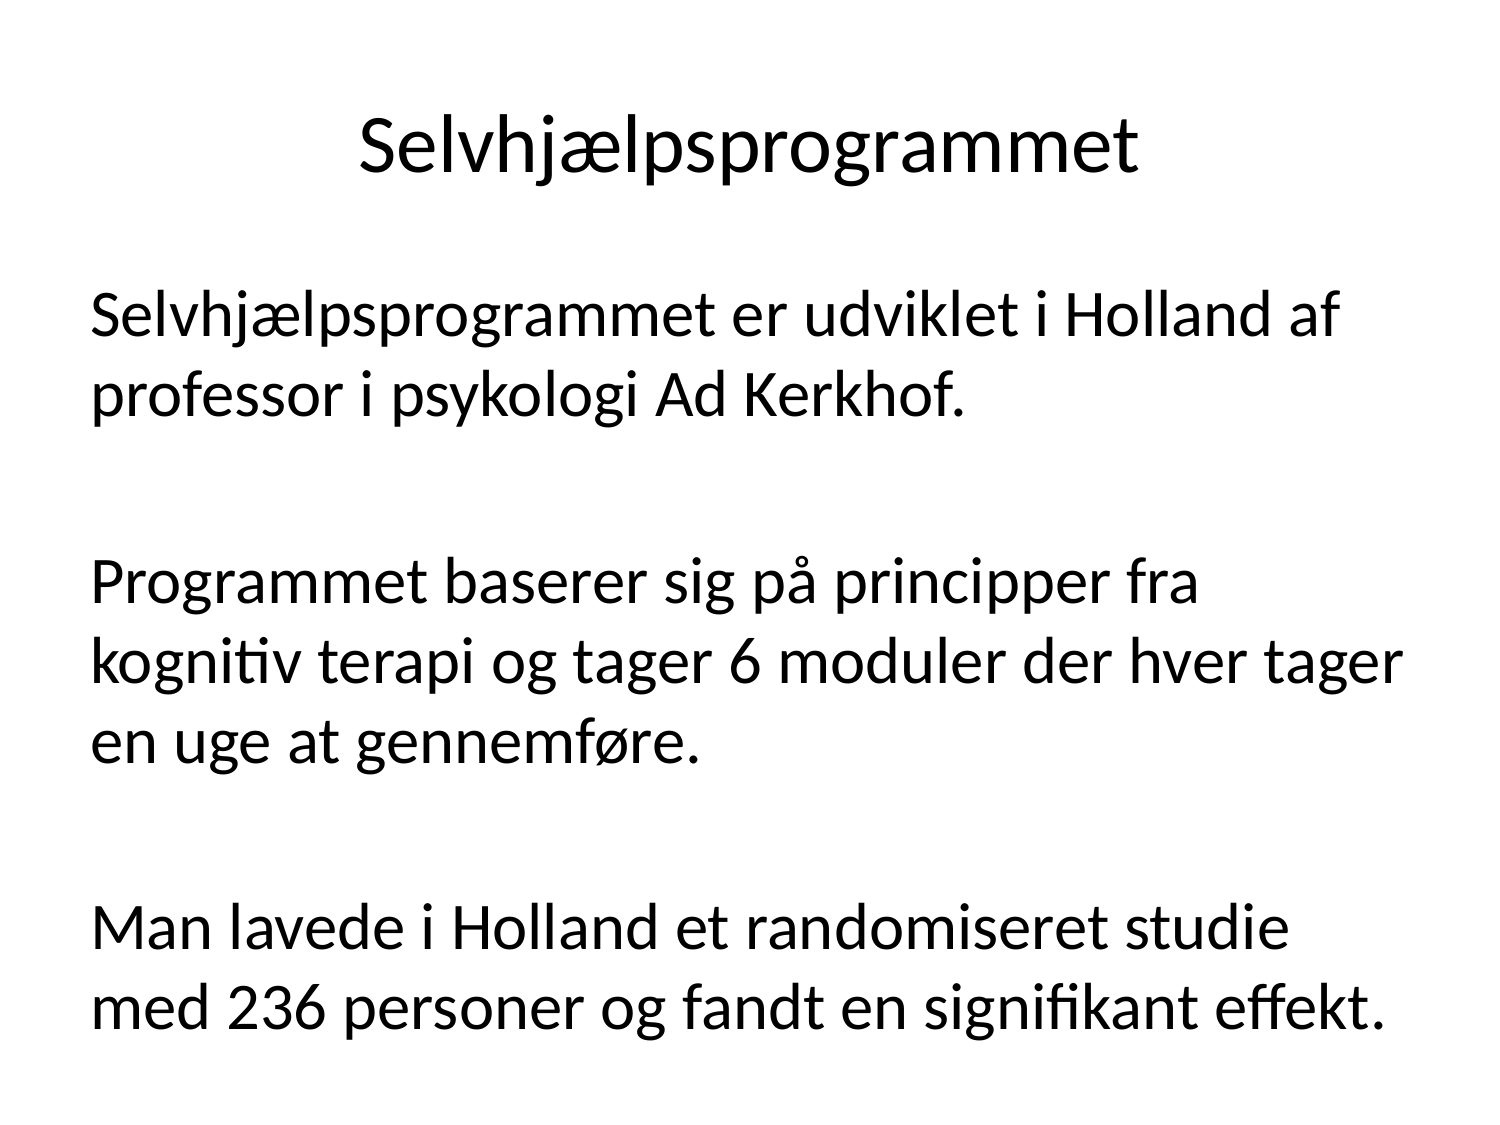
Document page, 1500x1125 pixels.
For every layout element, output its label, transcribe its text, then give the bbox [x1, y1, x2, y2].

list Selvhjælpsprogrammet er udviklet i Holland af professor i psykologi Ad Kerkhof. Programmet baserer sig på principper fra kognitiv terapi og tager 6 moduler der hver tager en uge at gennemføre. Man lavede i Holland et randomiseret studie med 236 personer og fandt en signifikant effekt. [75, 262, 1425, 1005]
title Selvhjælpsprogrammet [75, 45, 1425, 233]
